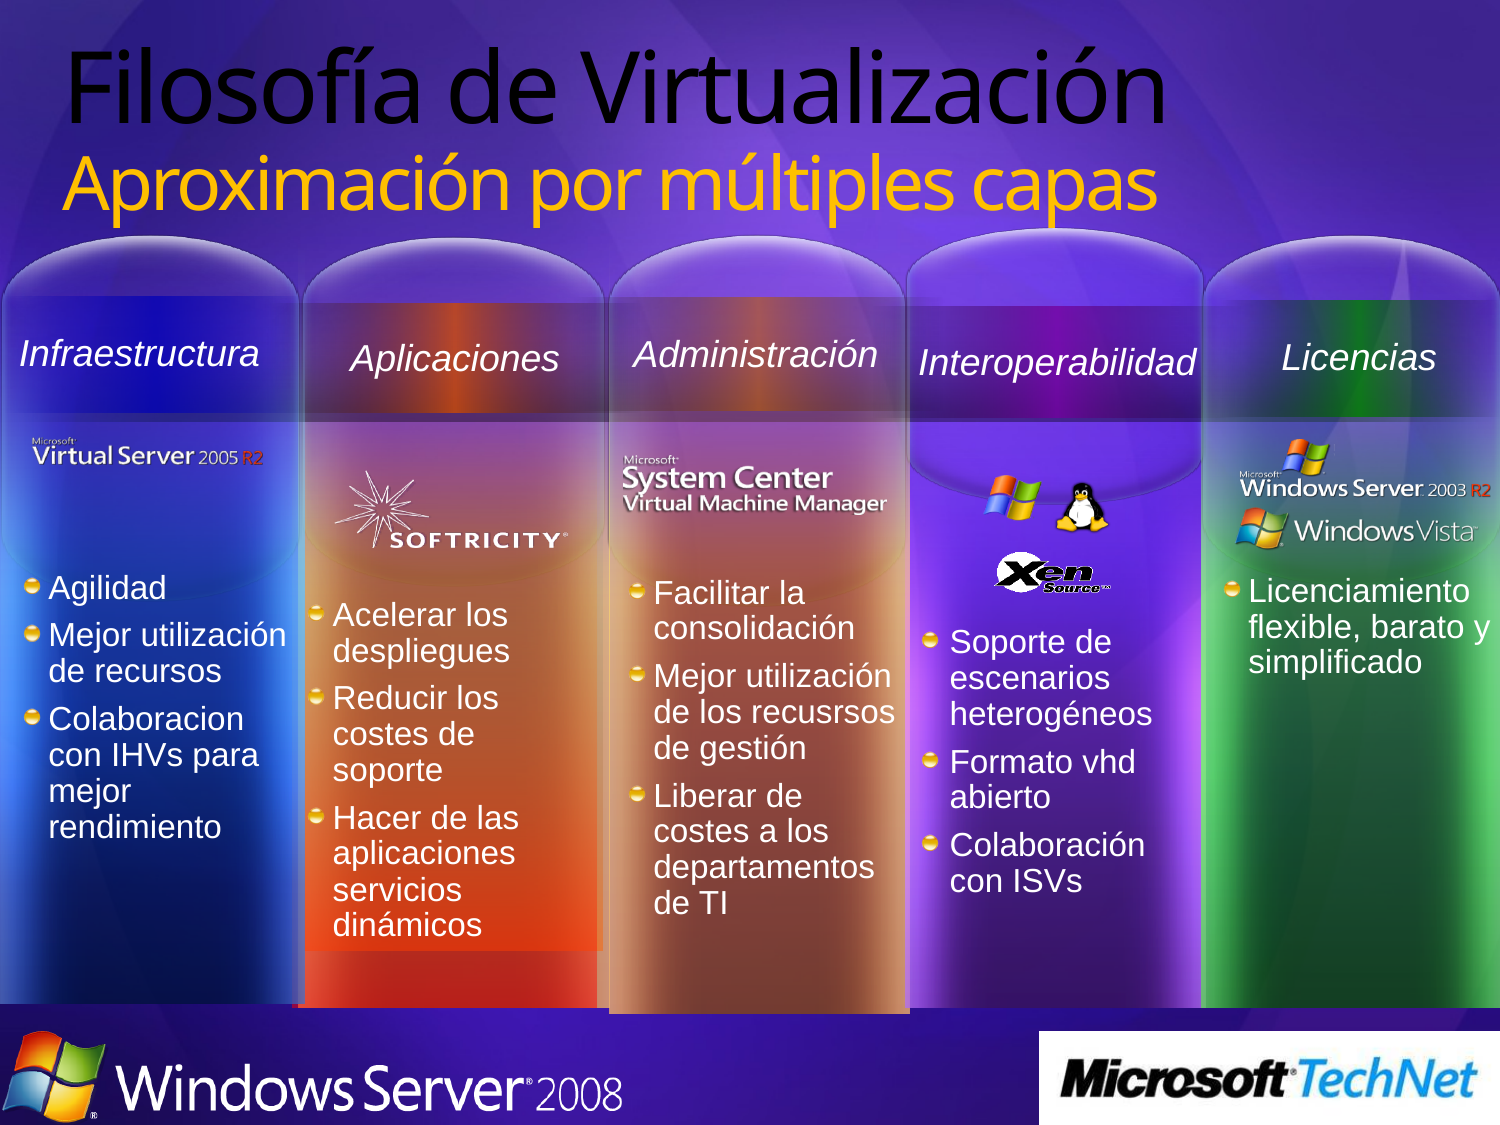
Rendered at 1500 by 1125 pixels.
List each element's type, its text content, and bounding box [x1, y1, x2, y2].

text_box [572, 234, 945, 1067]
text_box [1201, 250, 1500, 1009]
title Filosofía de Virtualización Aproximación por múltiples capas [62, 37, 1440, 235]
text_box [0, 234, 307, 1055]
picture [0, 0, 1500, 1125]
